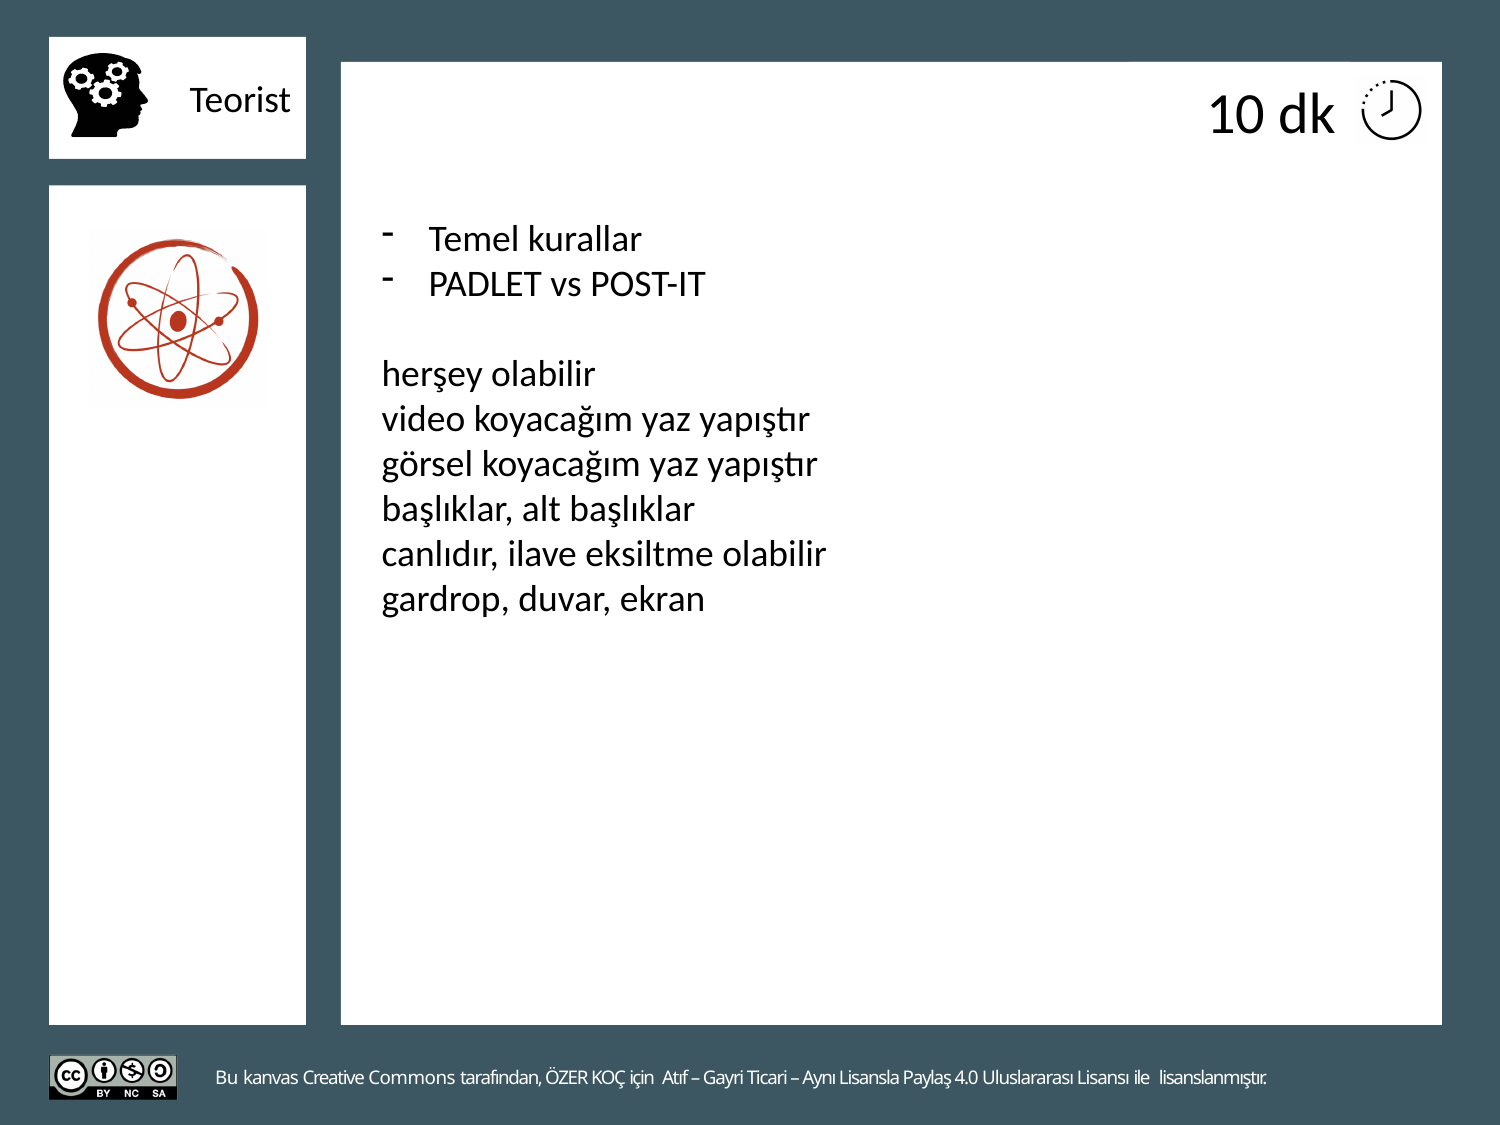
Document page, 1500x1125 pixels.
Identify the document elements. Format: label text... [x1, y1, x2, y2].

picture [41, 1049, 183, 1107]
text_box Temel kurallar PADLET vs POST-IT herşey olabilir video koyacağım yaz yapıştır görsel koyacağım yaz yapıştır başlıklar, alt başlıklar canlıdır, ilave eksiltme olabilir gardrop, duvar, ekran [366, 206, 1295, 716]
text_box [49, 185, 306, 1025]
text_box [340, 61, 1442, 1025]
text_box Teorist [49, 36, 306, 159]
text_box Bu kanvas Creative Commons tarafından, ÖZER KOÇ için Atıf – Gayri Ticari – Aynı Lisansla Paylaş 4.0 Uluslararası Lisansı ile lisanslanmıştır. [198, 1057, 1416, 1096]
text_box [58, 46, 153, 144]
text_box 10 dk [1128, 61, 1351, 159]
text_box [1354, 76, 1427, 145]
picture [88, 229, 267, 407]
